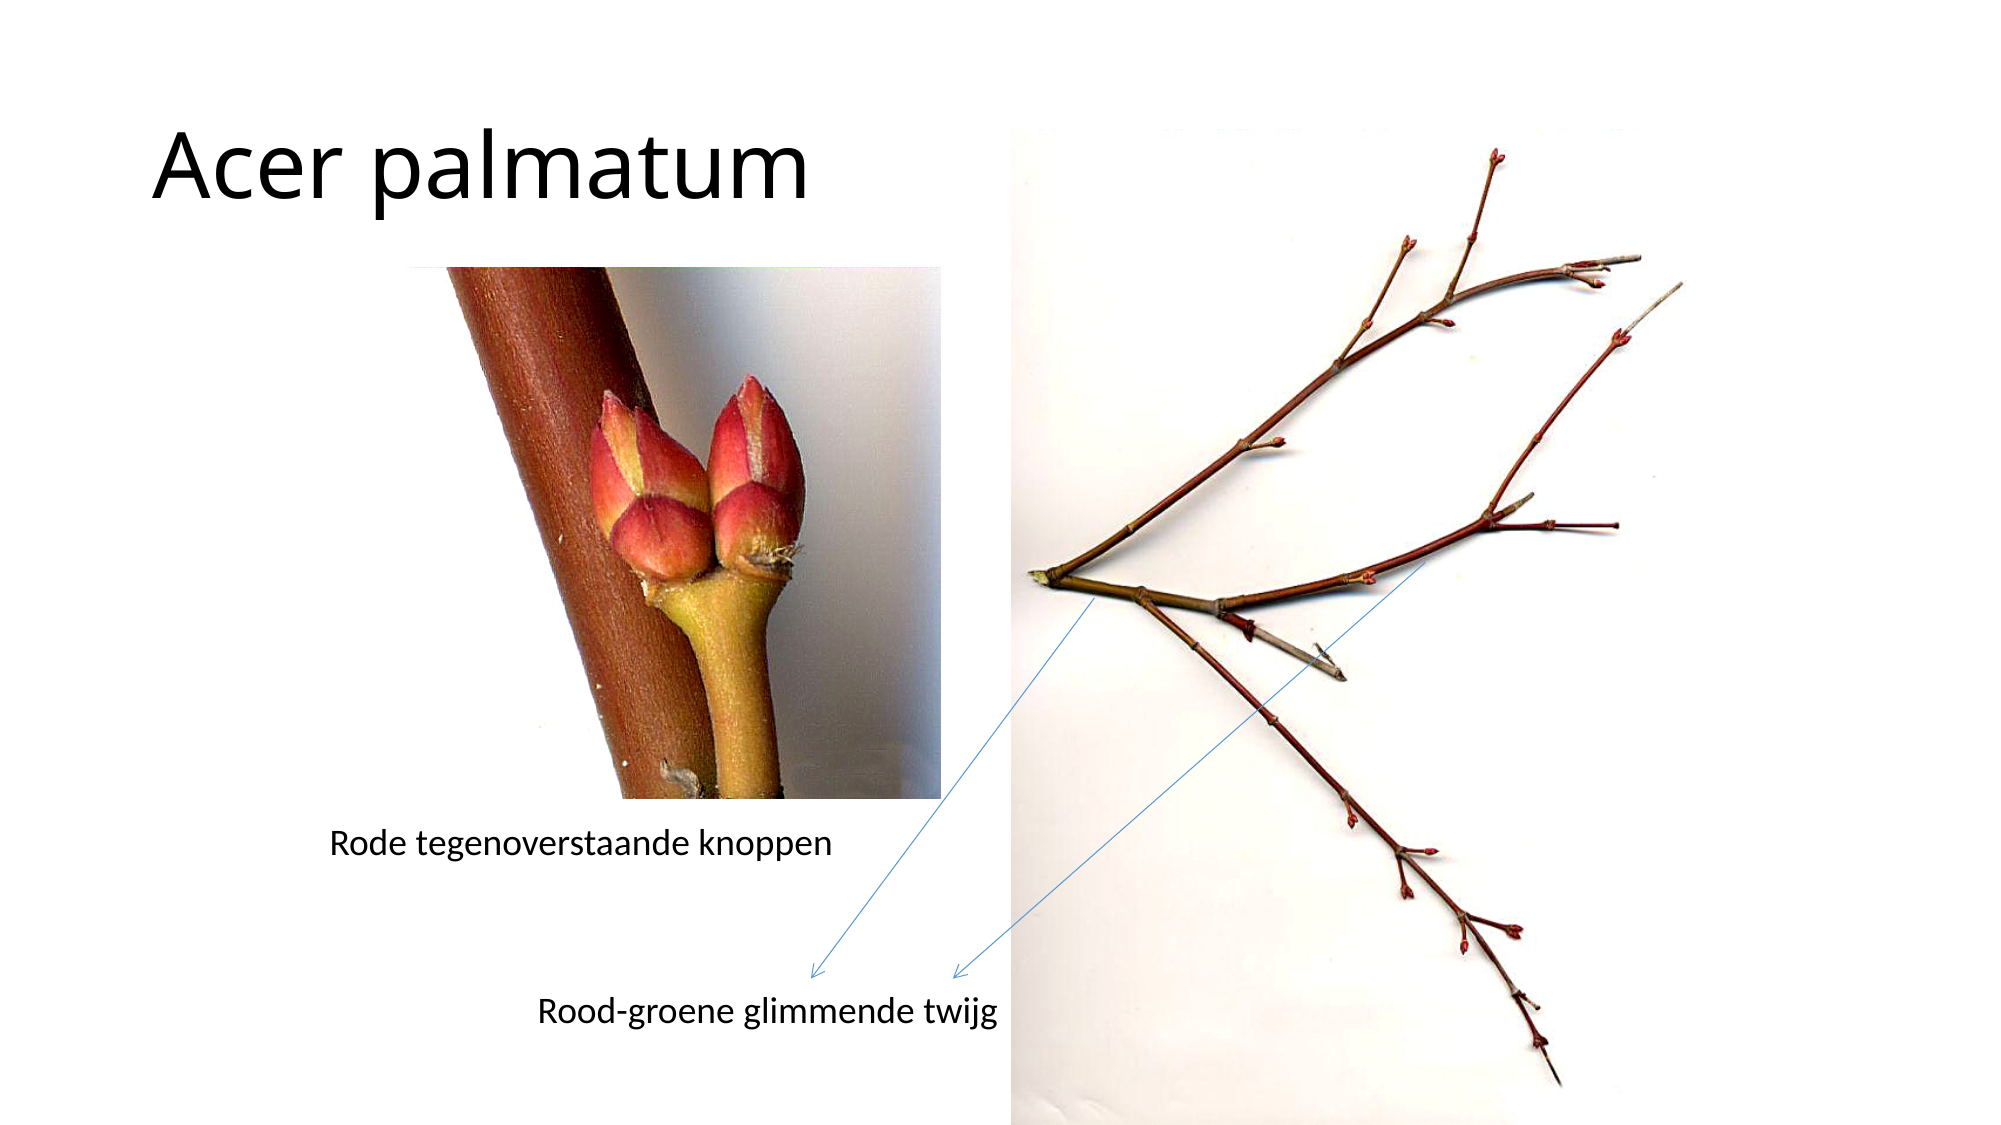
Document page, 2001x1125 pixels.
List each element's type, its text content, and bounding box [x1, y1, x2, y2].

text_box Rode tegenoverstaande knoppen [314, 810, 810, 871]
picture [1011, 129, 1715, 1125]
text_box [810, 597, 952, 979]
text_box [952, 562, 1426, 979]
text_box Rood-groene glimmende twijg [489, 978, 1011, 1039]
title Acer palmatum [137, 59, 1863, 278]
picture [409, 267, 941, 799]
